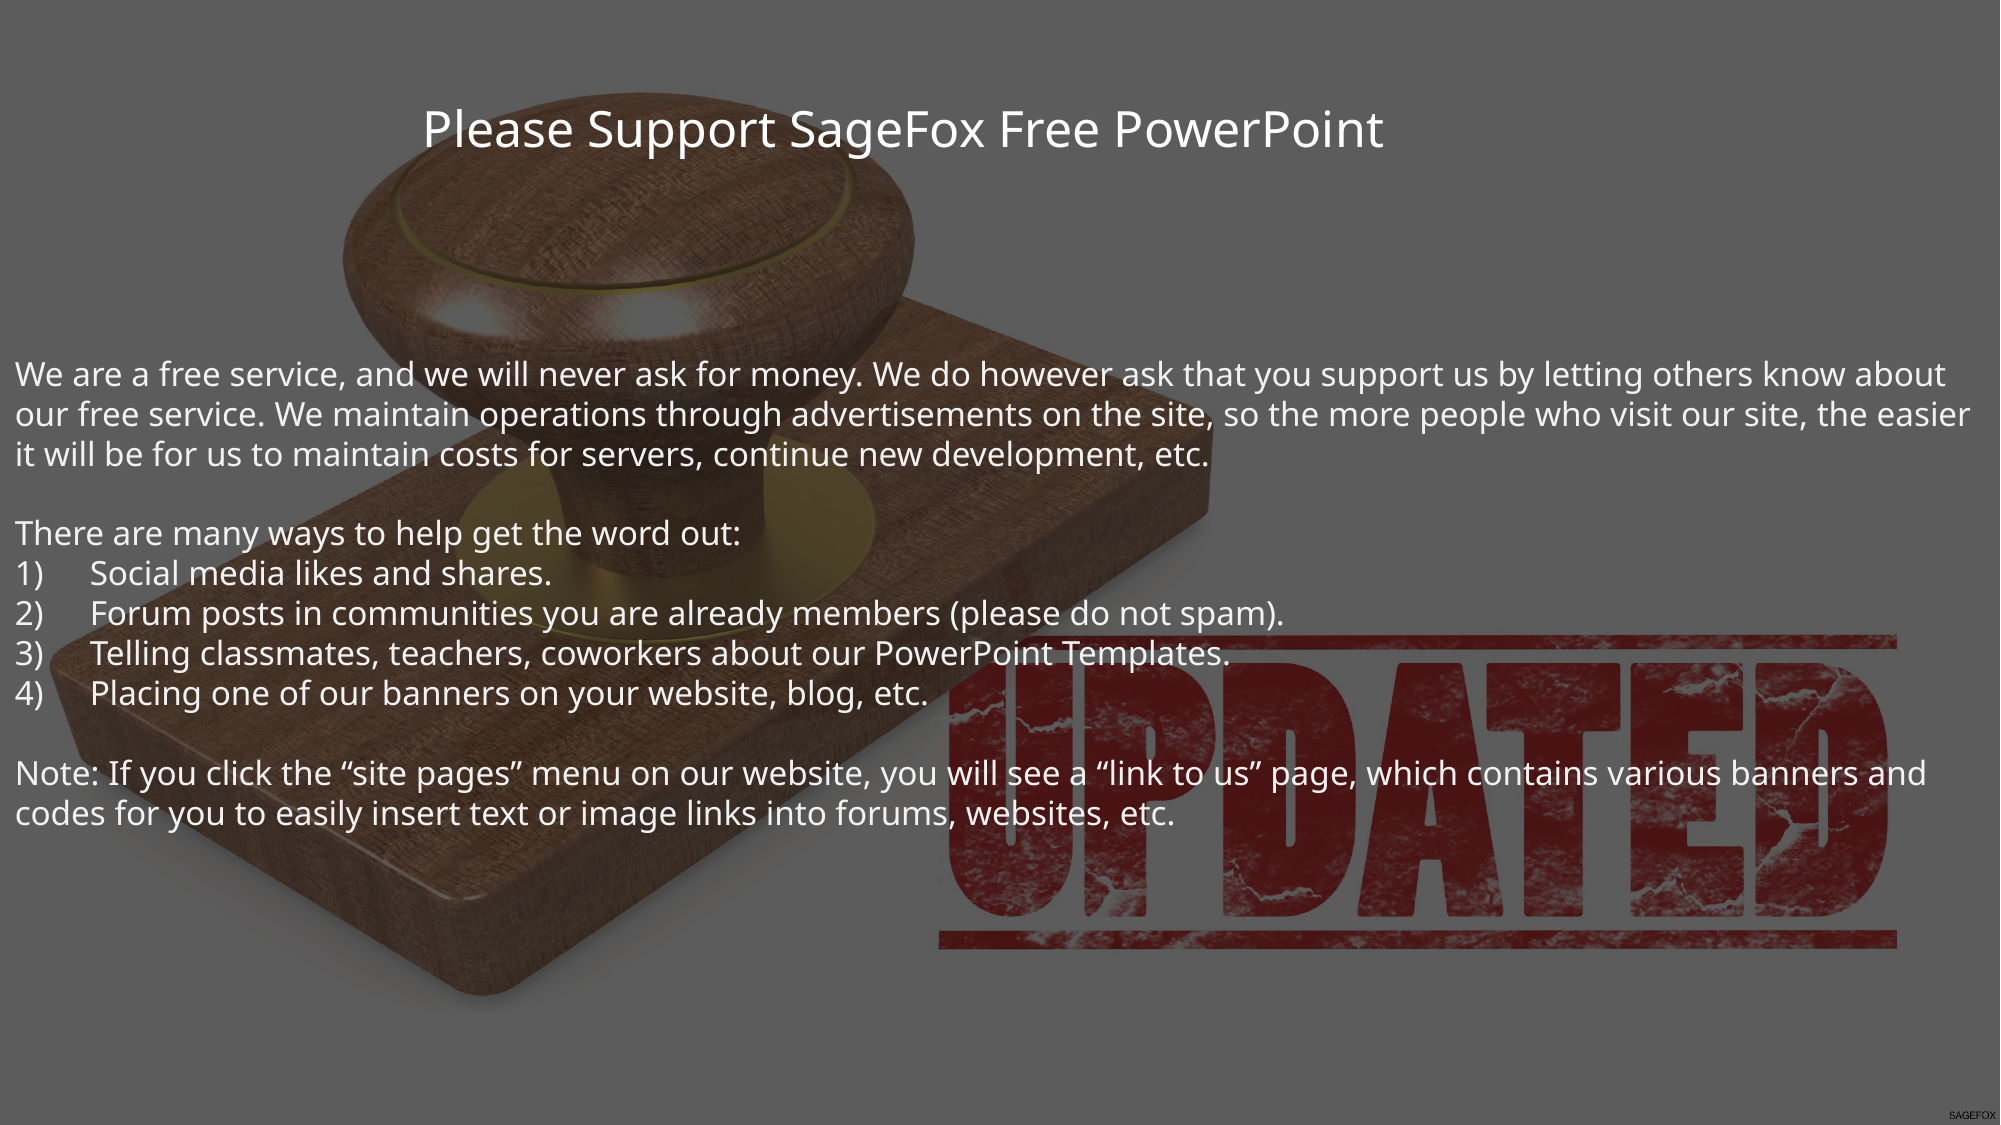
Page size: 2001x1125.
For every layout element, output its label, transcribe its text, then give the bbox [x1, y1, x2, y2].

title Please Support SageFox Free PowerPoint [363, 72, 1444, 190]
text_box We are a free service, and we will never ask for money. We do however ask that you support us by letting others know about our free service. We maintain operations through advertisements on the site, so the more people who visit our site, the easier it will be for us to maintain costs for servers, continue new development, etc. There are many ways to help get the word out: Social media likes and shares. Forum posts in communities you are already members (please do not spam). Telling classmates, teachers, coworkers about our PowerPoint Templates. Placing one of our banners on your website, blog, etc. Note: If you click the “site pages” menu on our website, you will see a “link to us” page, which contains various banners and codes for you to easily insert text or image links into forums, websites, etc. [0, 0, 2000, 1125]
